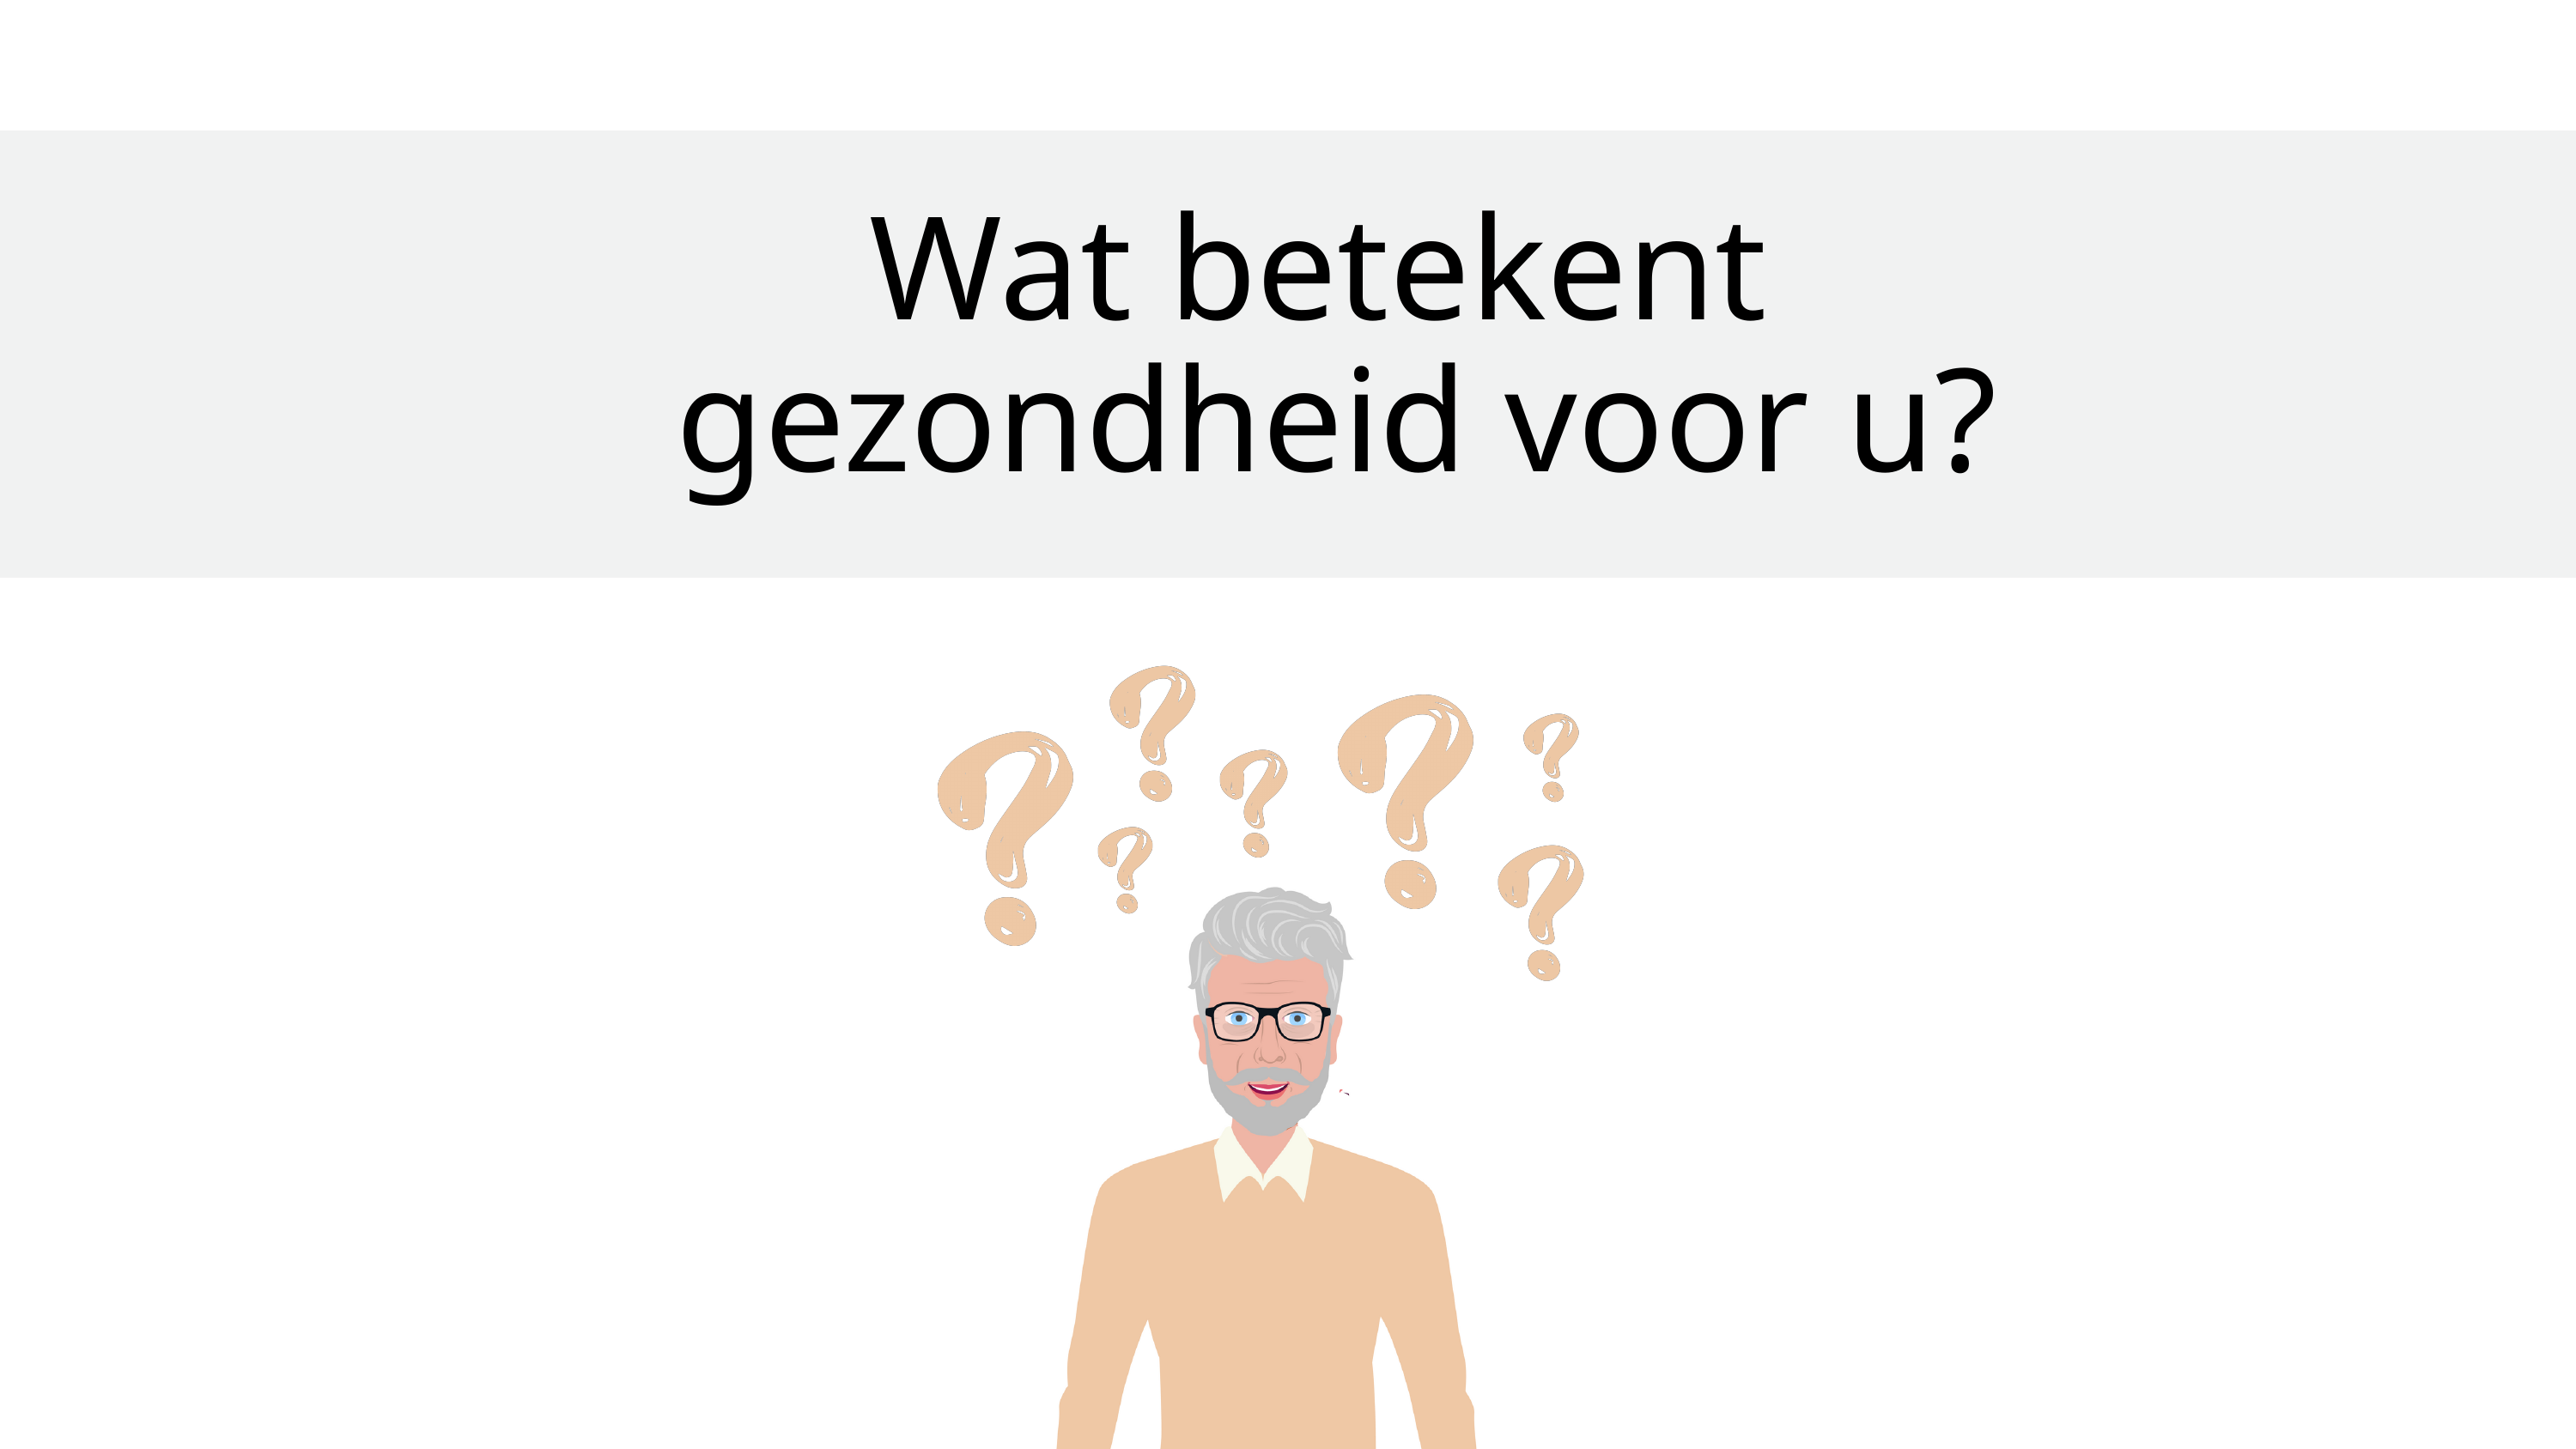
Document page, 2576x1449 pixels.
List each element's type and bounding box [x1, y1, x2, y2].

text_box [750, 844, 1826, 1449]
text_box [1498, 845, 1584, 982]
text_box [937, 731, 1074, 948]
text_box [1097, 827, 1153, 914]
text_box [0, 130, 2576, 579]
text_box [1523, 713, 1579, 803]
text_box [1337, 694, 1474, 911]
text_box [1109, 665, 1196, 803]
text_box [1219, 749, 1288, 858]
